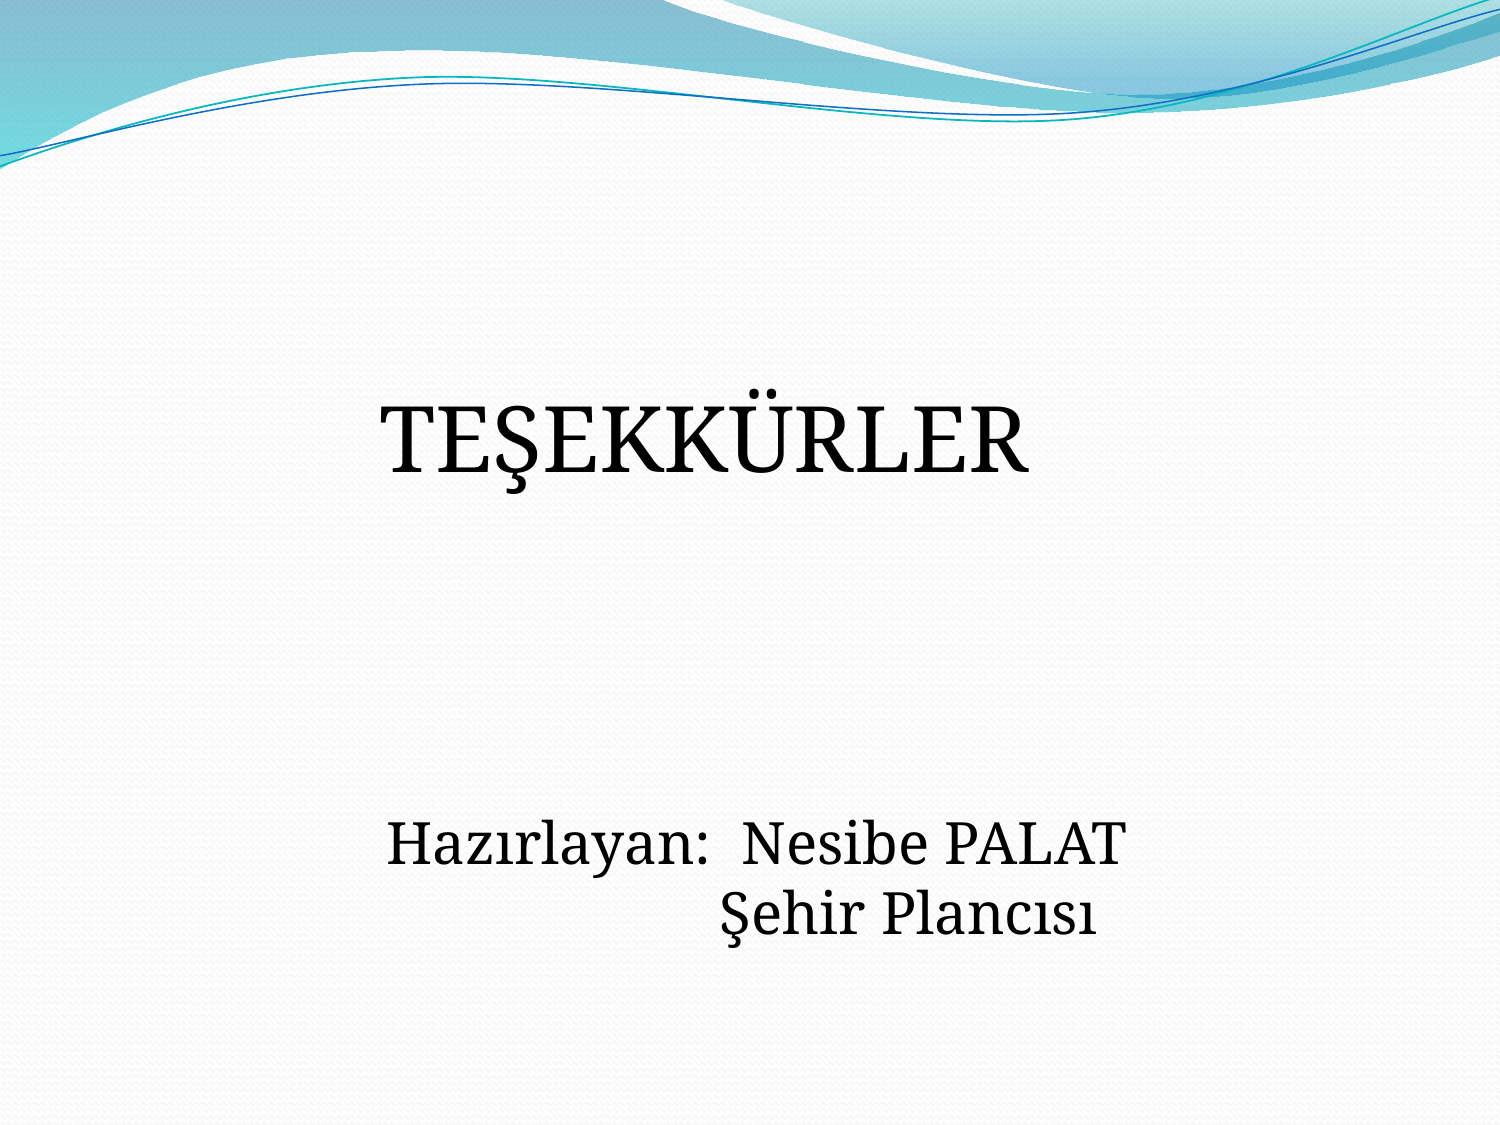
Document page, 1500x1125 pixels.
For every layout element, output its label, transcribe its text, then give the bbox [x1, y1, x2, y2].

text_box Hazırlayan: Nesibe PALAT Şehir Plancısı [371, 798, 1247, 954]
list TEŞEKKÜRLER [29, 373, 1380, 501]
